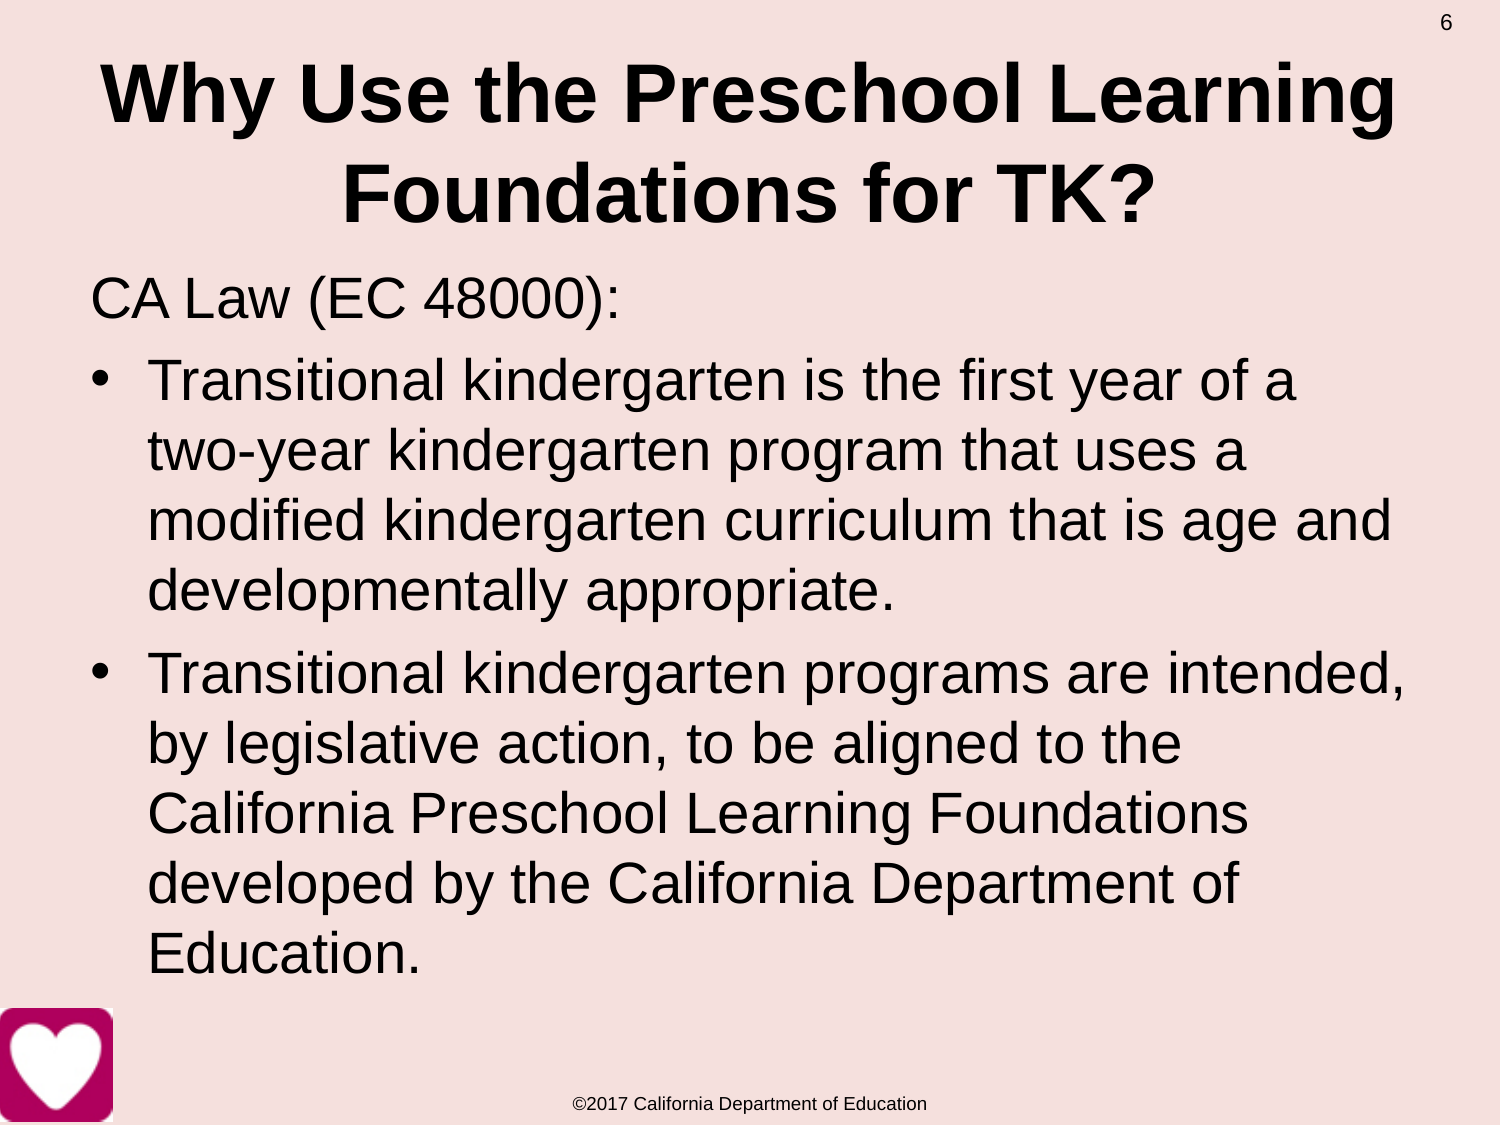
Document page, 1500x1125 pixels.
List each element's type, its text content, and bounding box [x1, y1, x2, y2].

slide_number 6 [1425, 0, 1500, 60]
title Why Use the Preschool Learning Foundations for TK? [75, 45, 1425, 233]
picture [0, 1008, 113, 1122]
list CA Law (EC 48000): Transitional kindergarten is the first year of a two-year kindergarten program that uses a modified kindergarten curriculum that is age and developmentally appropriate. Transitional kindergarten programs are intended, by legislative action, to be aligned to the California Preschool Learning Foundations developed by the California Department of Education. [75, 252, 1425, 995]
